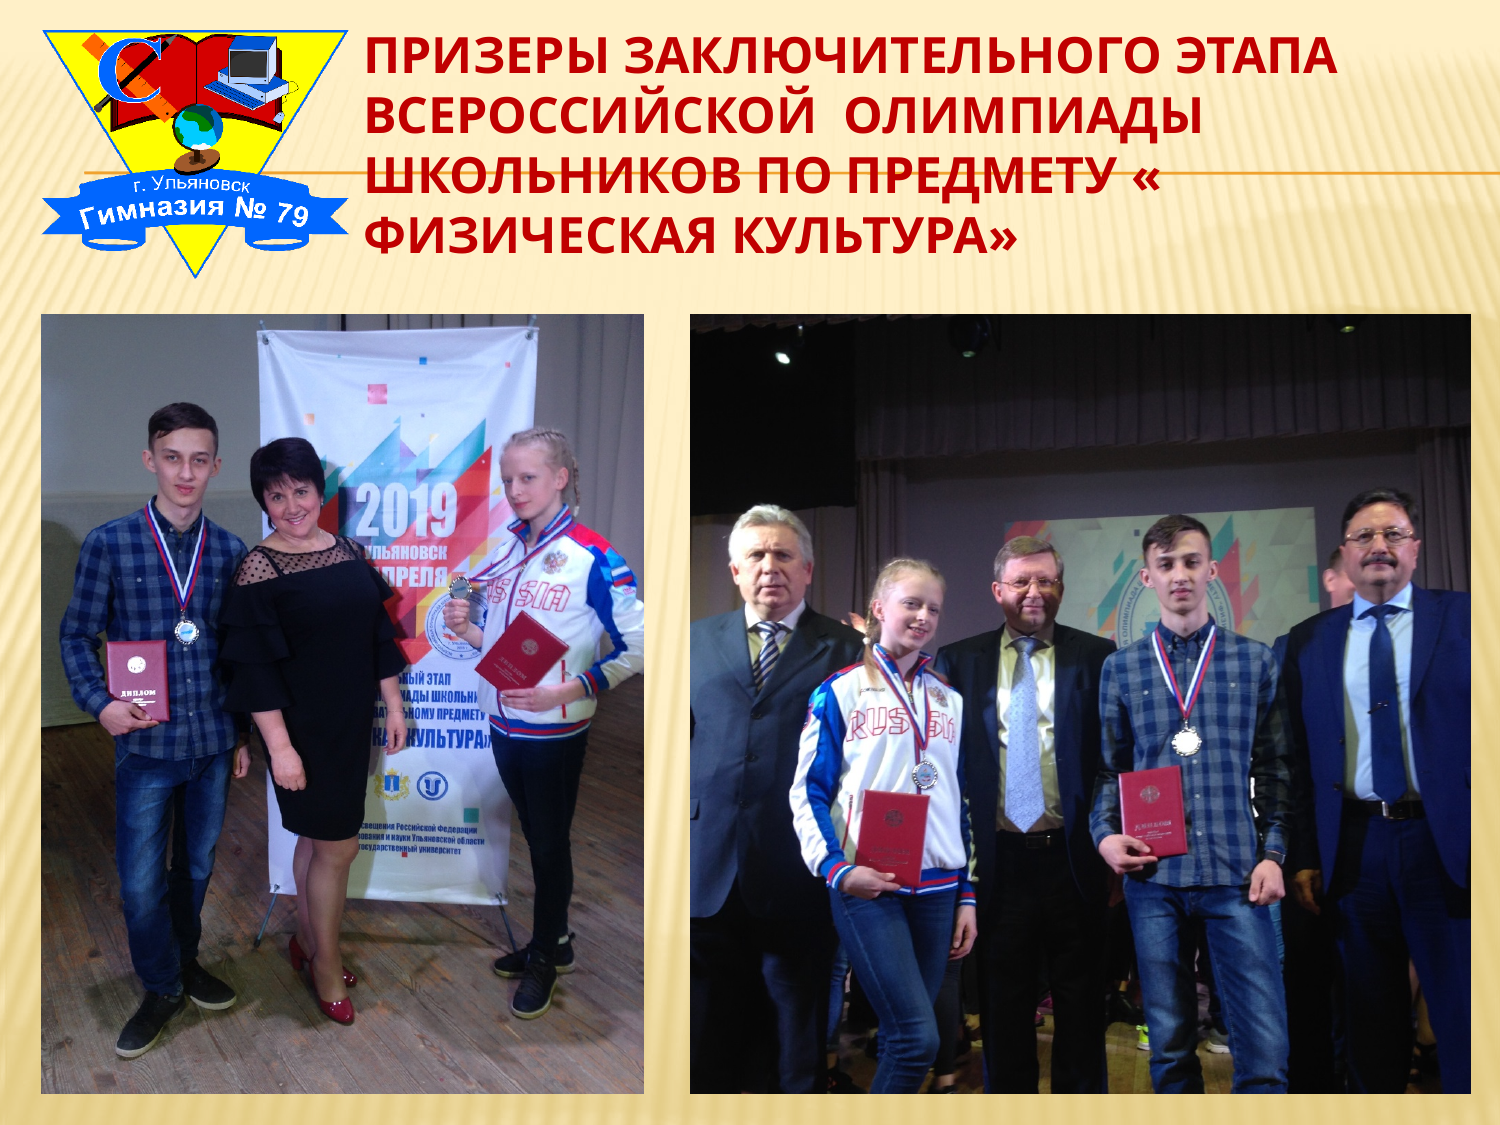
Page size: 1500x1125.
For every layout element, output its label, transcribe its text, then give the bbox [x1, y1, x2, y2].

picture [40, 30, 349, 280]
picture [690, 314, 1471, 1095]
picture [40, 314, 644, 1095]
title Призеры заключительного этапа Всероссийской олимпиады школьников по предмету « Физическая культура» [350, 30, 1471, 256]
